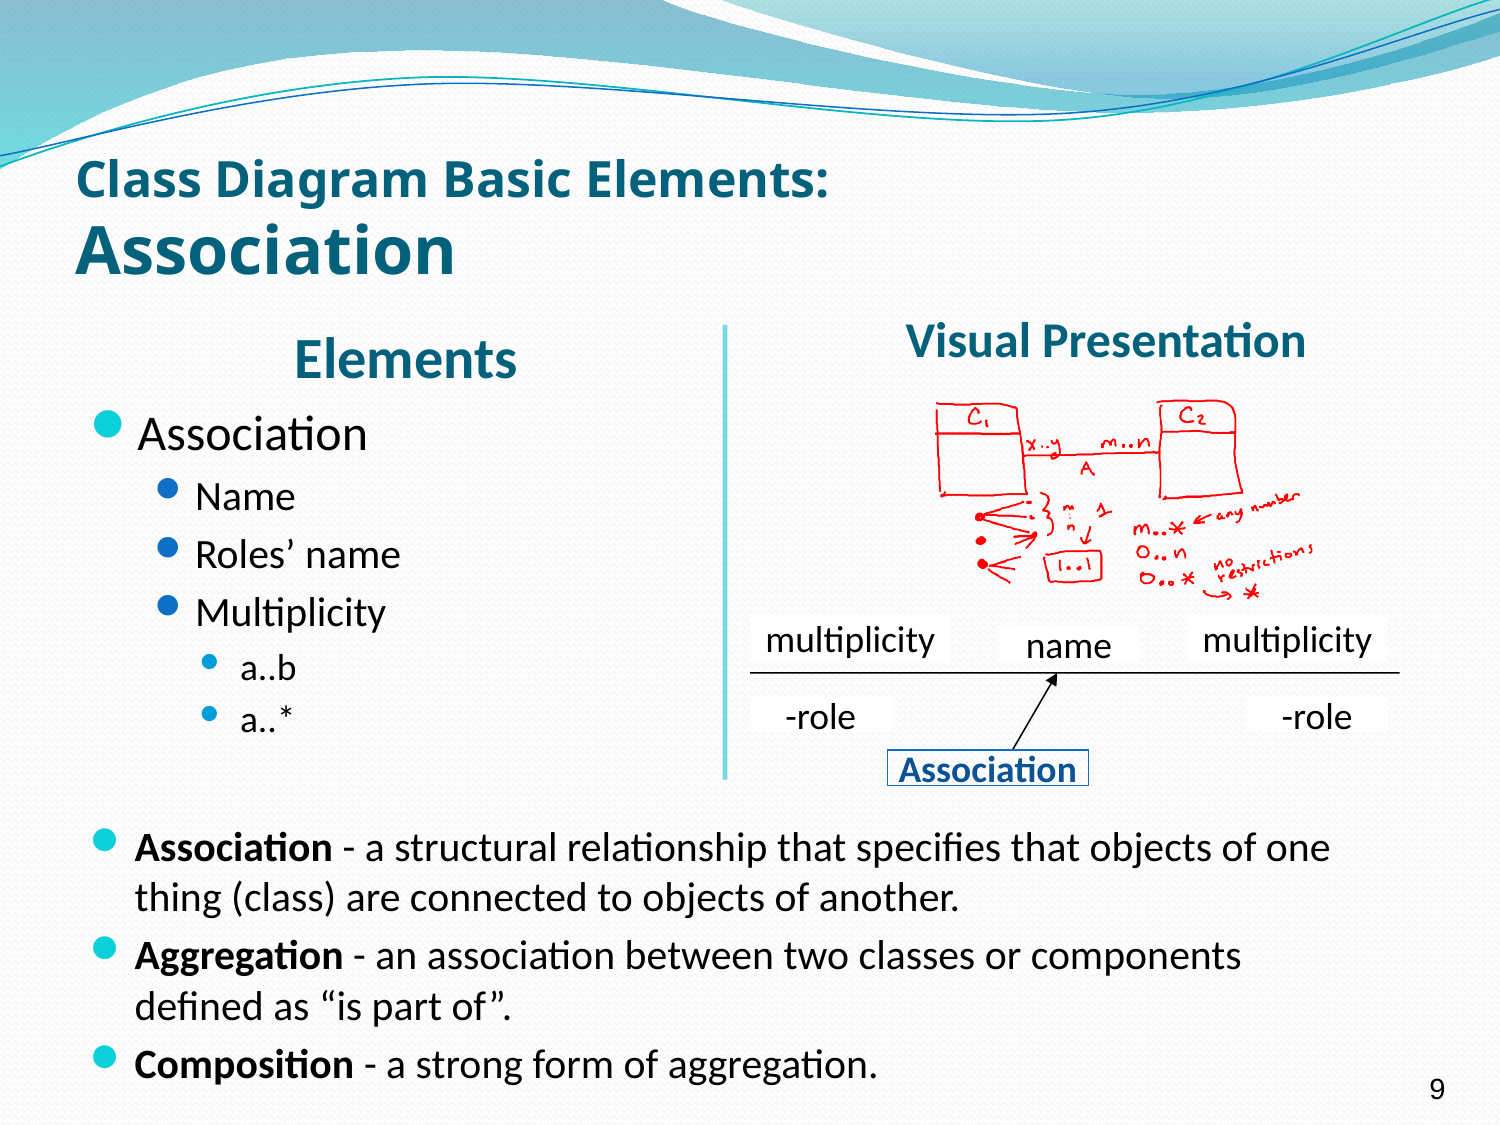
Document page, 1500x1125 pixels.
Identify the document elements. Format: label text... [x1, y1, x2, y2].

text_box multiplicity [749, 613, 951, 662]
text_box Association [887, 749, 1089, 786]
text_box name [998, 625, 1141, 662]
text_box Class Diagram Basic Elements: Association [74, 103, 1425, 288]
picture [837, 374, 1313, 601]
text_box [1012, 672, 1058, 749]
text_box multiplicity [1186, 613, 1388, 662]
slide_number 9 [1374, 1062, 1500, 1100]
text_box -role [1246, 696, 1388, 733]
list Visual Presentation [774, 299, 1438, 825]
list Elements Association Name Roles’ name Multiplicity a..b a..* [75, 312, 738, 812]
slide_number 19 [830, 375, 1320, 613]
text_box -role [750, 696, 892, 733]
text_box Association - a structural relationship that specifies that objects of one thing (class) are connected to objects of another. Aggregation - an association between two classes or components defined as “is part of”. Composition - a strong form of aggregation. [75, 812, 1388, 1063]
